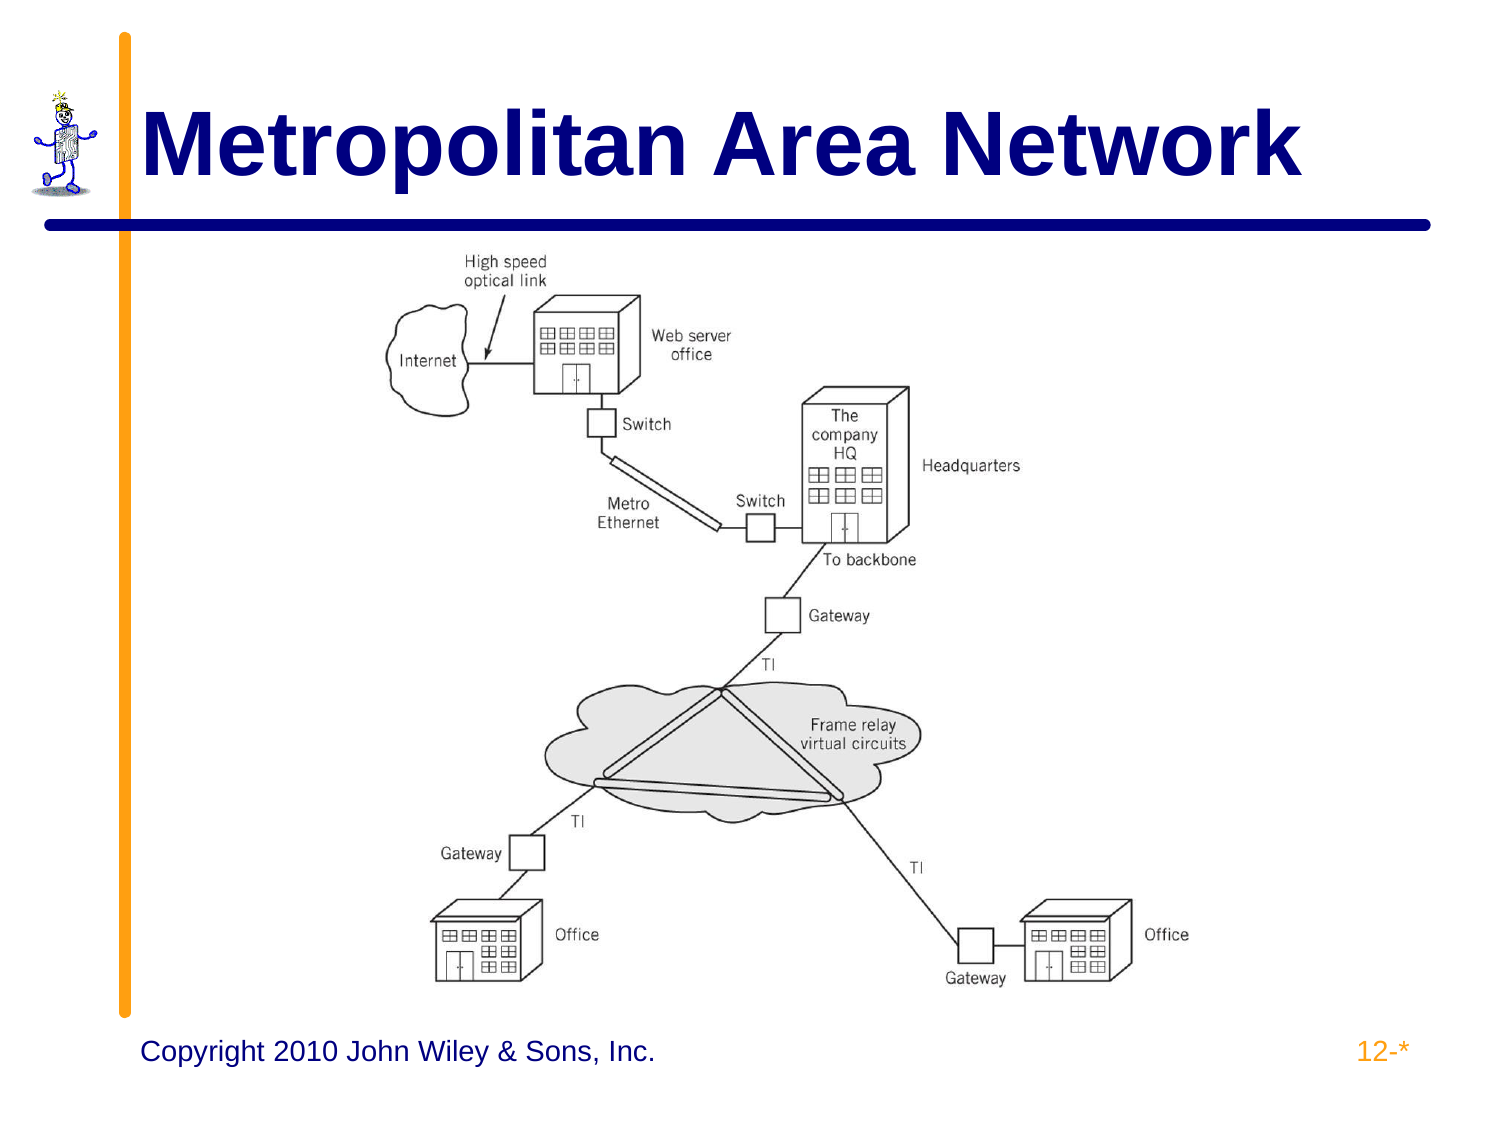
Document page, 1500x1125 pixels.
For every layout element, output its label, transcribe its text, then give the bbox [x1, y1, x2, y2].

title Metropolitan Area Network [125, 45, 1425, 233]
text_box 12-* [1074, 1024, 1425, 1103]
text_box Copyright 2010 John Wiley & Sons, Inc. [125, 1025, 675, 1104]
picture [380, 249, 1195, 993]
picture [24, 87, 105, 204]
